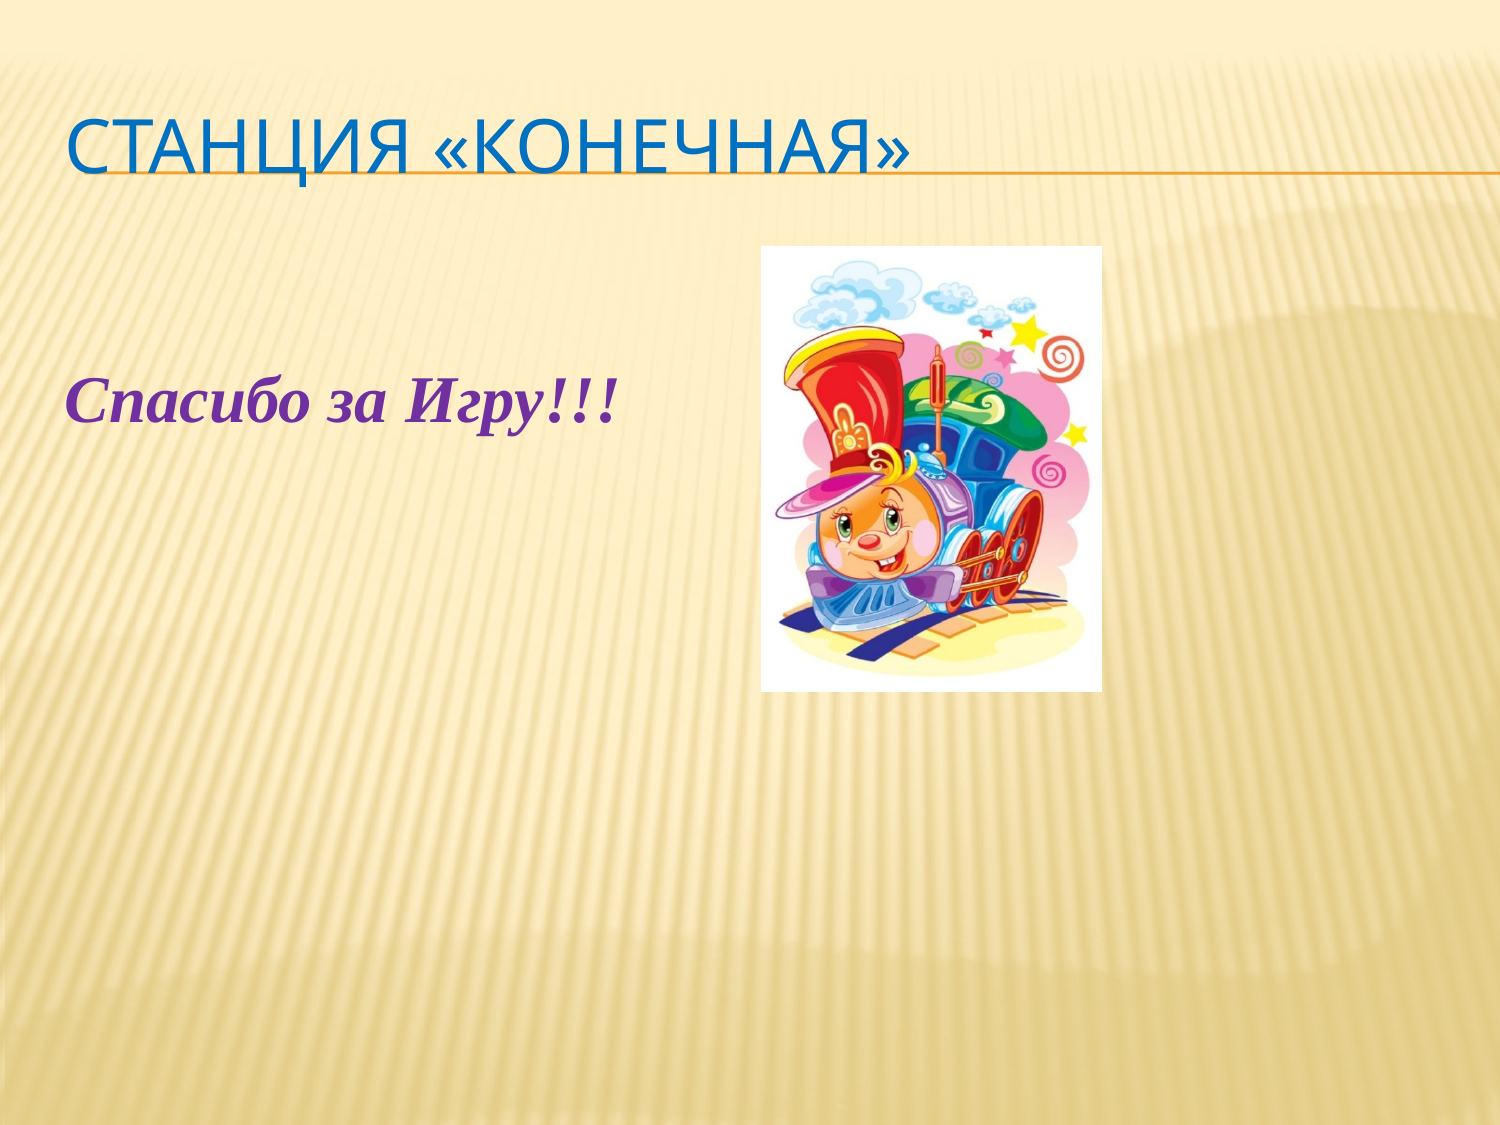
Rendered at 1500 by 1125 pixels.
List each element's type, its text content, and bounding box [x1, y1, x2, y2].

picture [761, 245, 1102, 692]
title Станция «Конечная» [50, 75, 1475, 213]
list Спасибо за Игру!!! [50, 254, 1475, 998]
